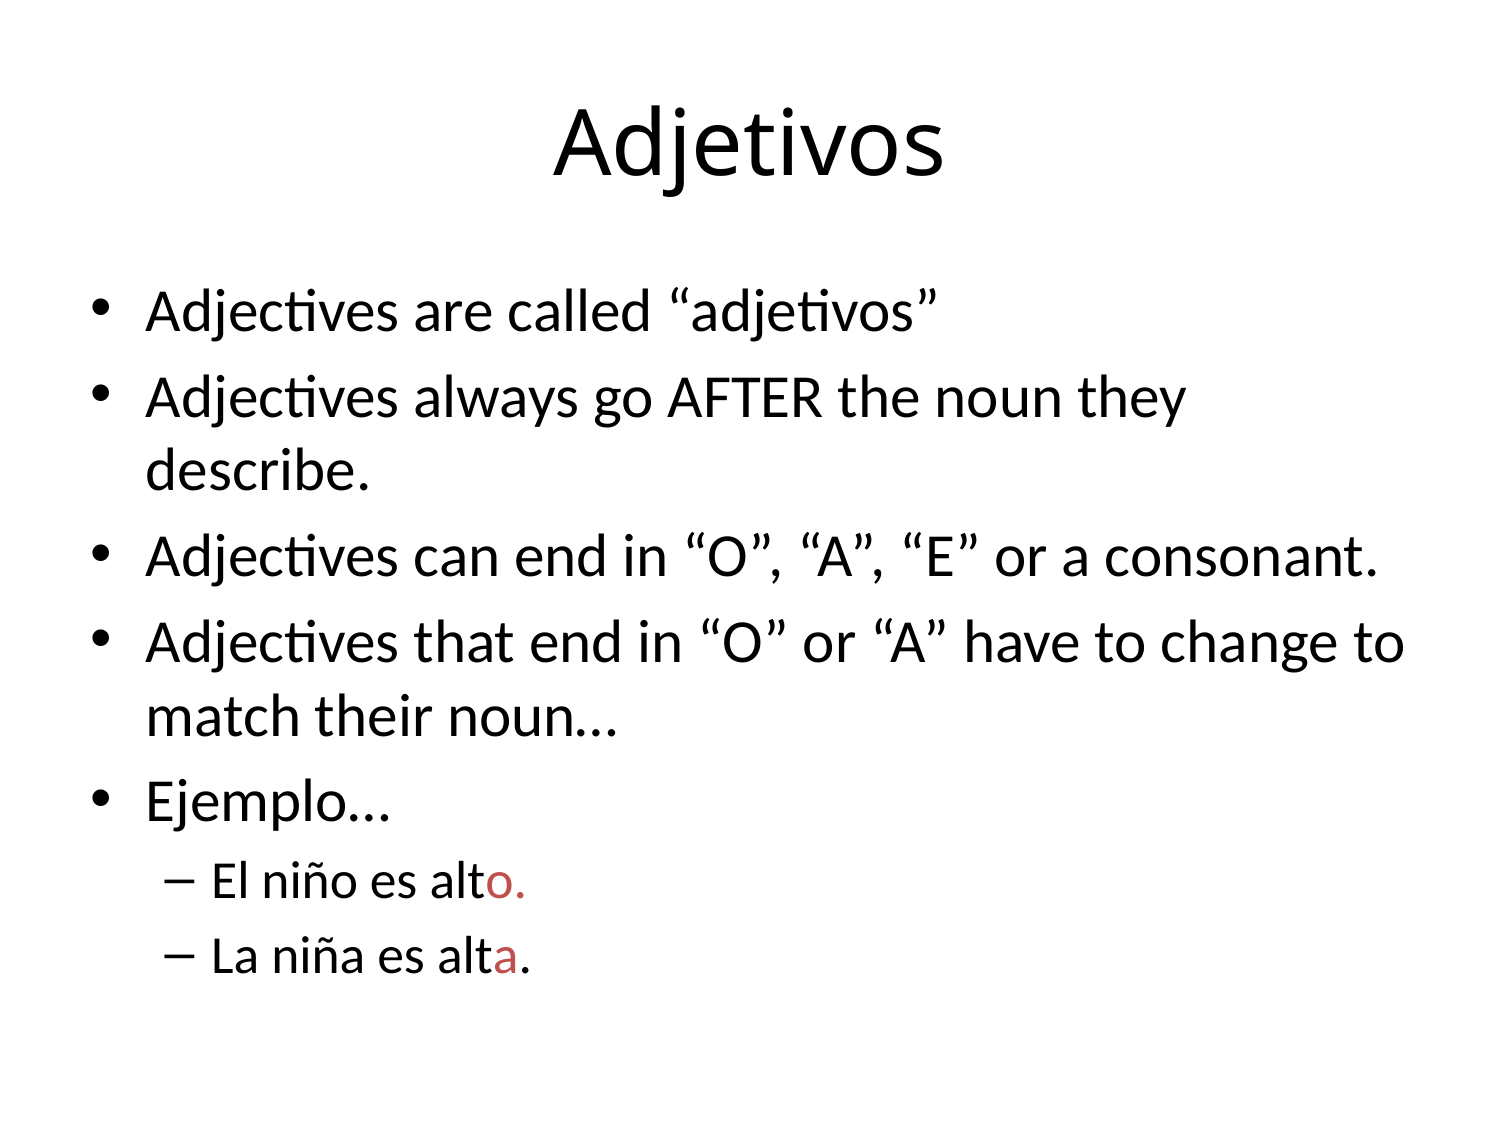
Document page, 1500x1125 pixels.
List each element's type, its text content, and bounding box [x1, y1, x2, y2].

list Adjectives are called “adjetivos” Adjectives always go AFTER the noun they describe. Adjectives can end in “O”, “A”, “E” or a consonant. Adjectives that end in “O” or “A” have to change to match their noun… Ejemplo… El niño es alto. La niña es alta. [75, 262, 1425, 1005]
title Adjetivos [75, 45, 1425, 233]
